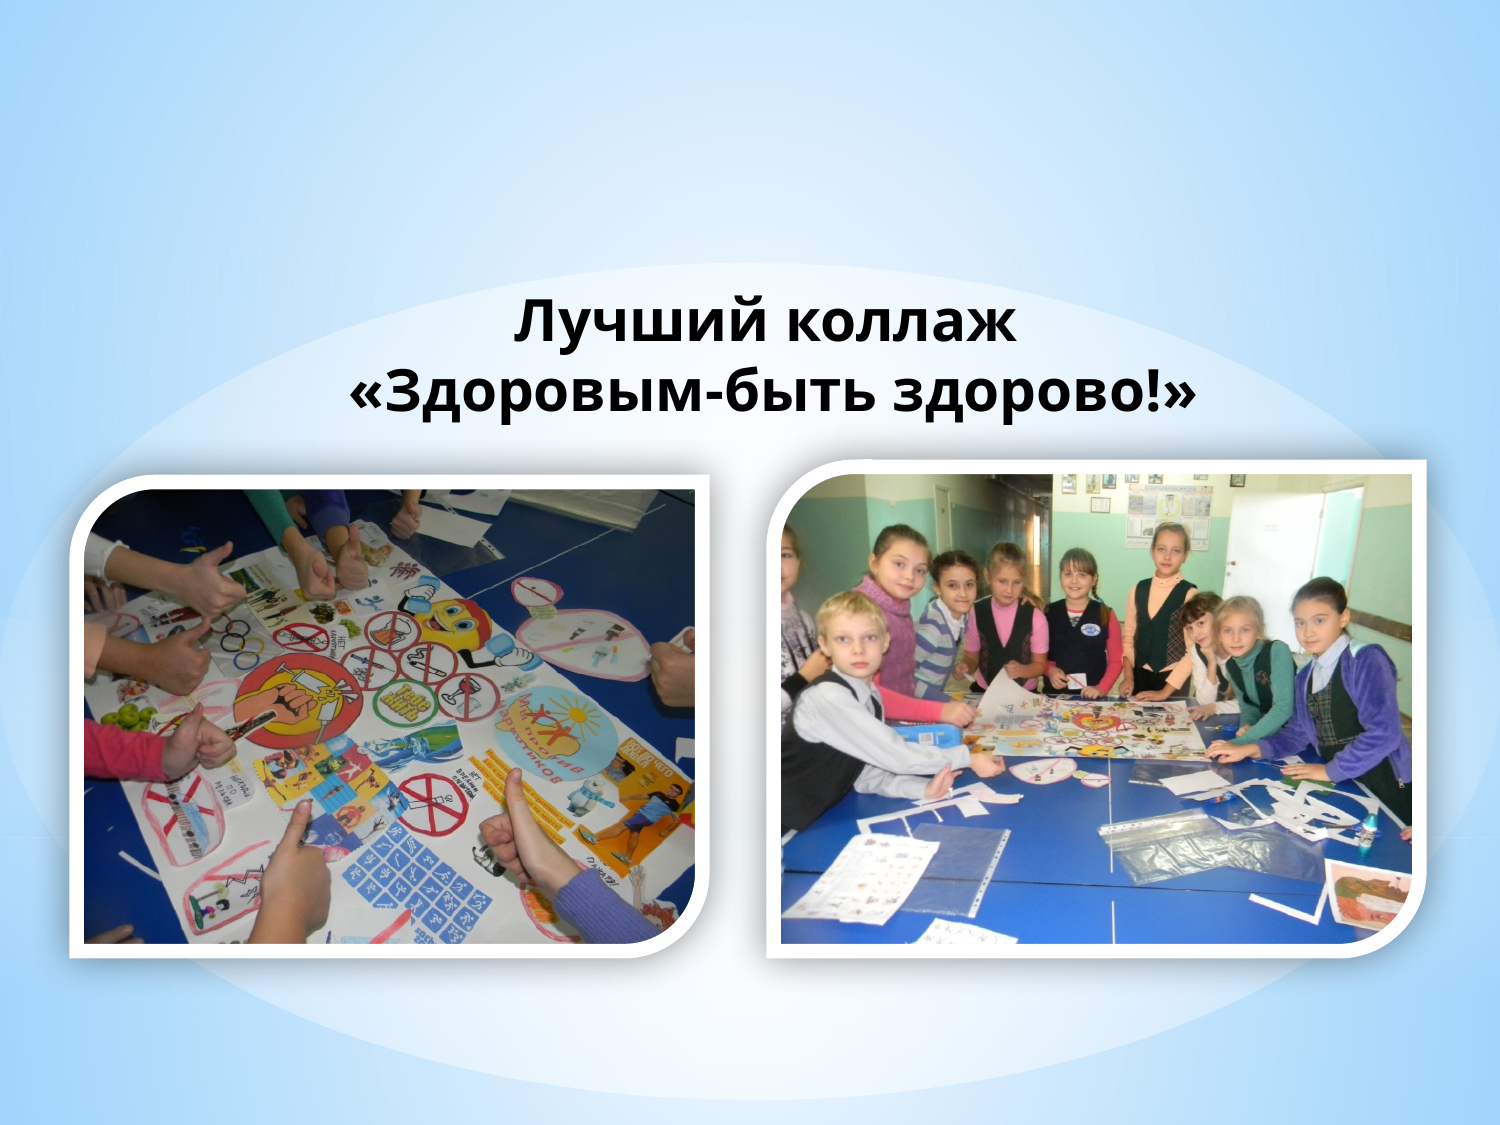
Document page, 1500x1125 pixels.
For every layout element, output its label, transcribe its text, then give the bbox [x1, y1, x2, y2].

title Лучший коллаж «Здоровым-быть здорово!» [88, 275, 1459, 464]
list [76, 481, 703, 952]
picture [773, 466, 1420, 952]
